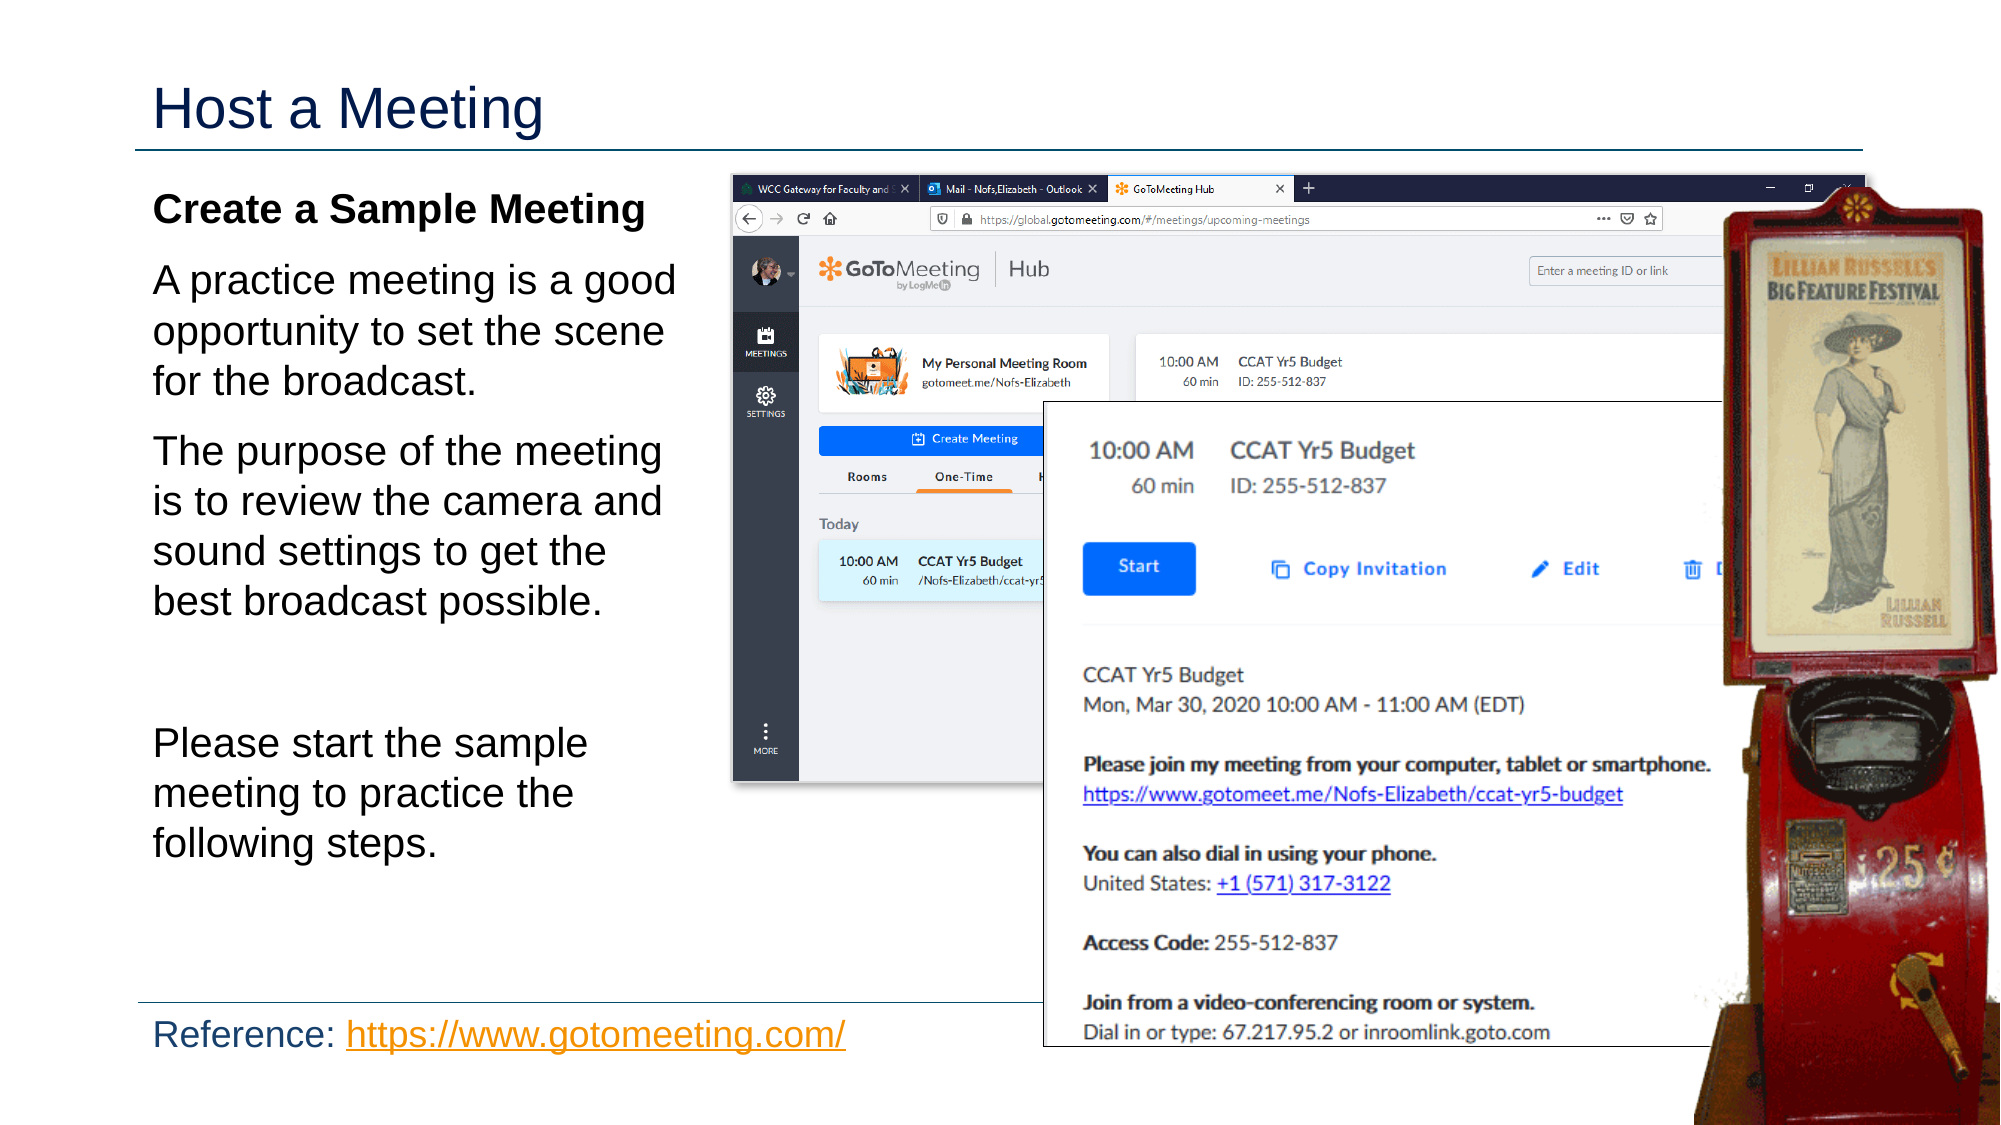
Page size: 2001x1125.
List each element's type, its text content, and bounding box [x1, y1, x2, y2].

title Host a Meeting [137, 59, 1745, 148]
list Create a Sample Meeting A practice meeting is a good opportunity to set the scene for the broadcast. The purpose of the meeting is to review the camera and sound settings to get the best broadcast possible. Please start the sample meeting to practice the following steps. [137, 174, 708, 975]
list Reference: https://www.gotomeeting.com/ [137, 1002, 1684, 1105]
picture [732, 174, 2000, 1125]
